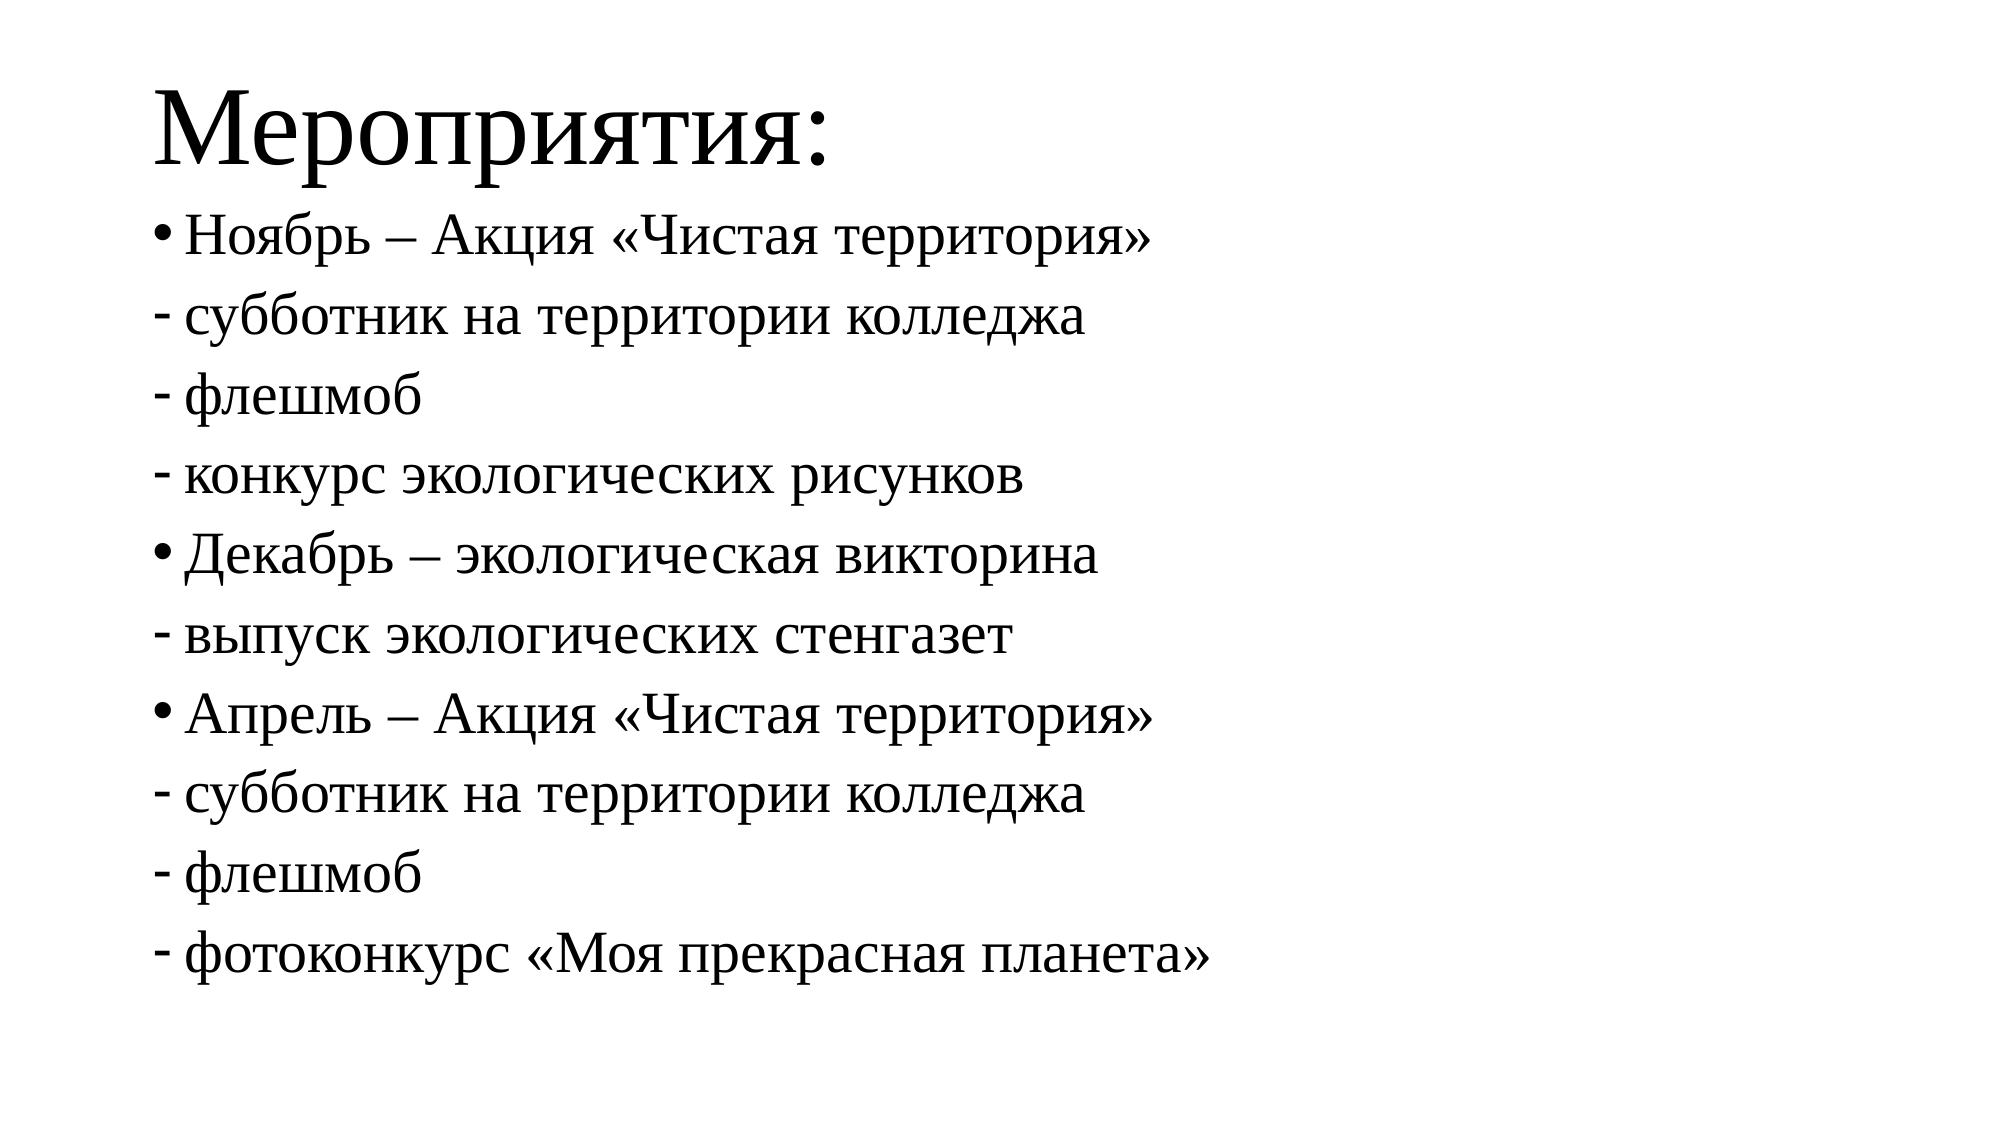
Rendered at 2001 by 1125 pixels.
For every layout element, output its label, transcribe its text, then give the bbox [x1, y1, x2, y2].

title Мероприятия: [137, 59, 1863, 195]
list Ноябрь – Акция «Чистая территория» субботник на территории колледжа флешмоб конкурс экологических рисунков Декабрь – экологическая викторина выпуск экологических стенгазет Апрель – Акция «Чистая территория» субботник на территории колледжа флешмоб фотоконкурс «Моя прекрасная планета» [137, 195, 1864, 1002]
